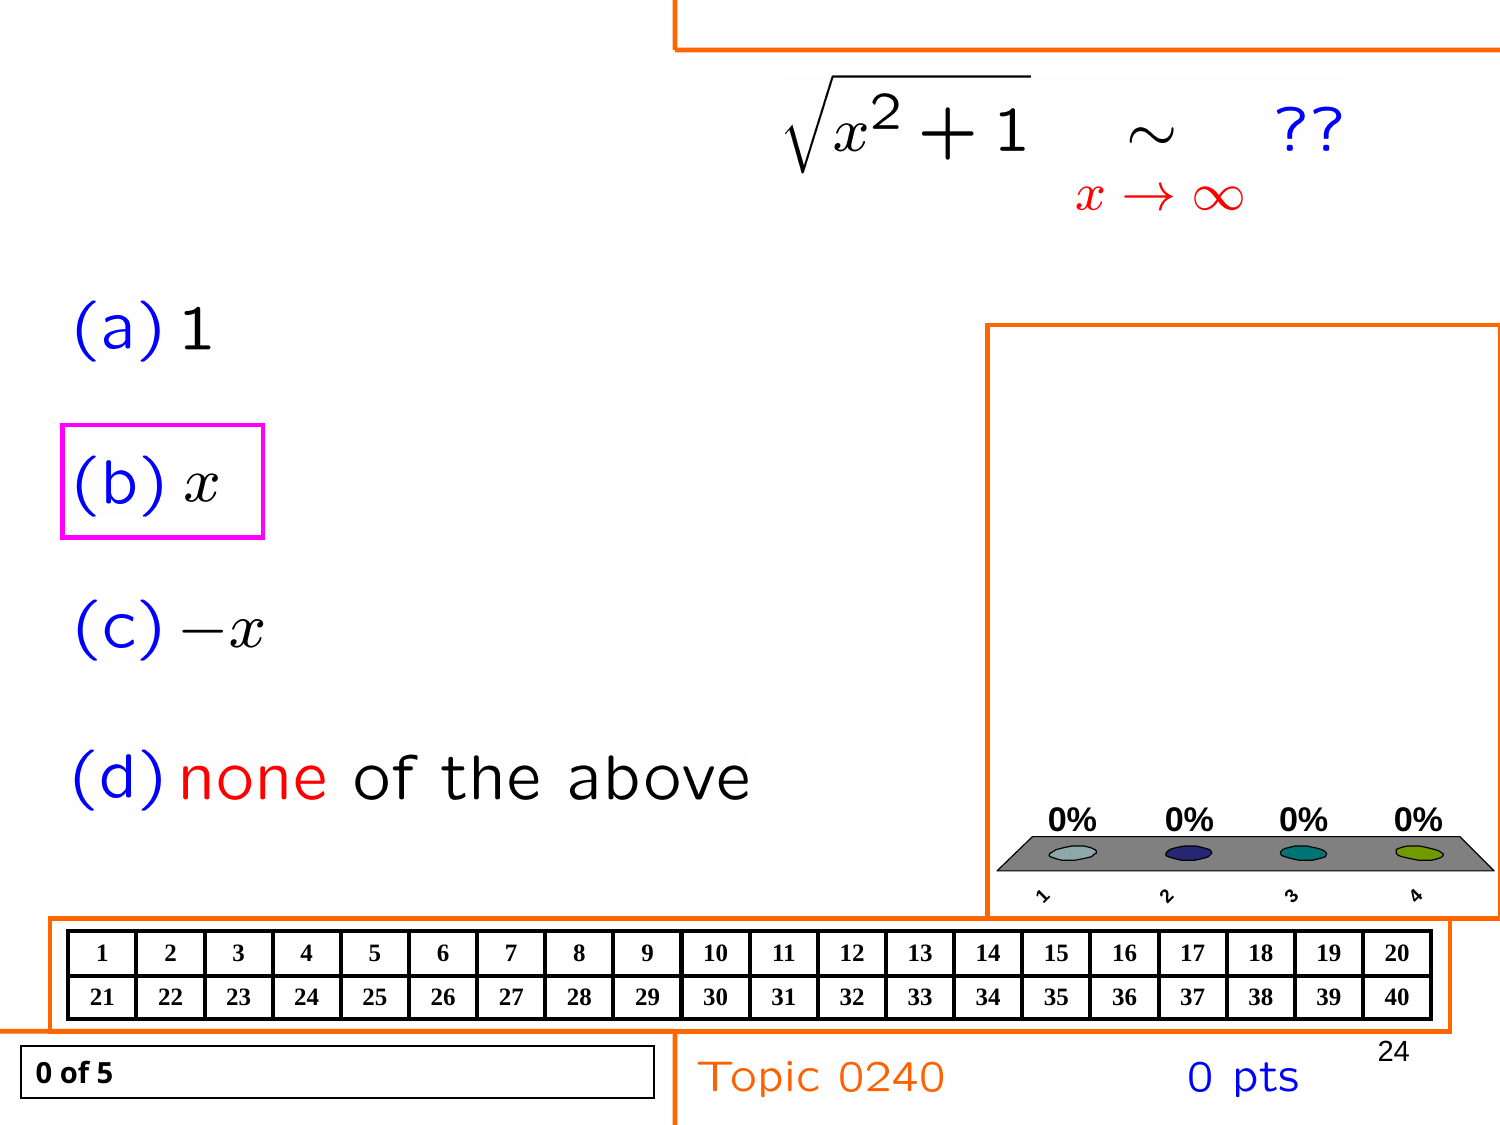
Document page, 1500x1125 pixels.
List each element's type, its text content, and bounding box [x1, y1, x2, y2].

picture [1188, 1060, 1300, 1098]
picture [182, 470, 220, 503]
text_box [87, 249, 650, 663]
picture [182, 305, 211, 350]
picture [784, 74, 1344, 175]
slide_number 24 [1350, 1032, 1425, 1103]
picture [182, 752, 751, 800]
picture [73, 749, 161, 813]
picture [1074, 181, 1244, 213]
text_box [957, 312, 1500, 951]
picture [74, 300, 162, 363]
text_box [562, 62, 1013, 250]
picture [76, 599, 161, 663]
picture [697, 1060, 945, 1098]
picture [182, 618, 264, 651]
title 1+1= [75, 45, 1425, 233]
picture [74, 455, 162, 518]
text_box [20, 1045, 655, 1099]
text_box [62, 425, 264, 538]
text_box [50, 918, 1450, 1032]
